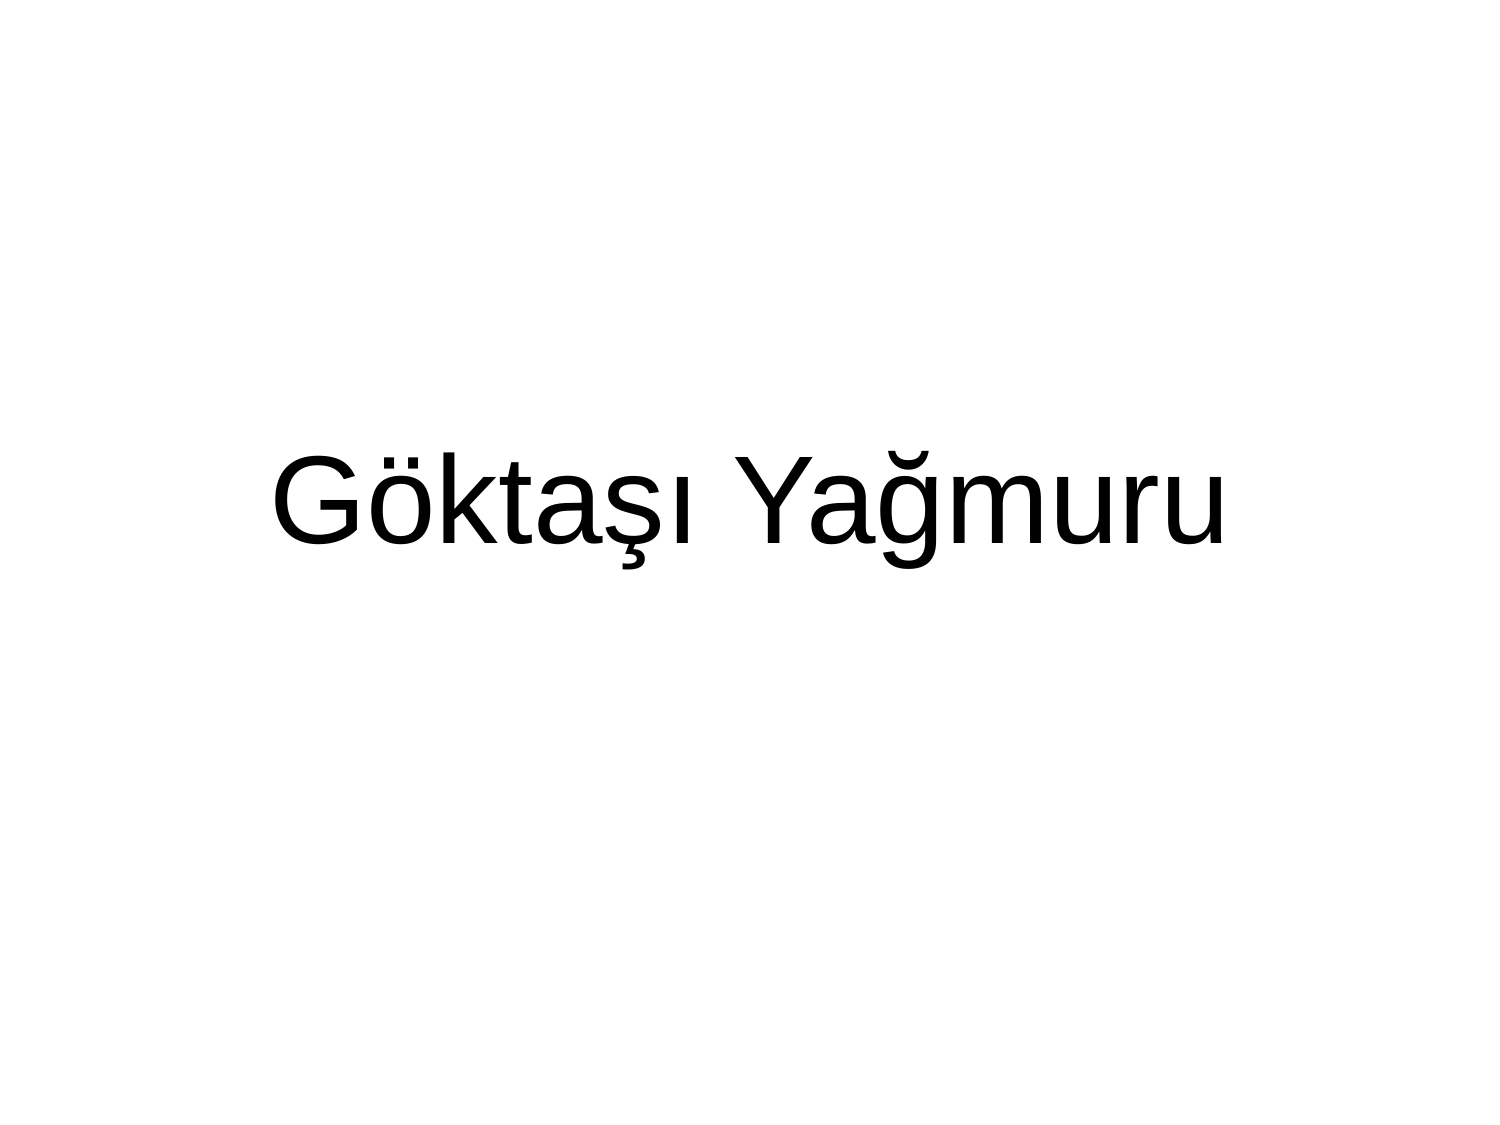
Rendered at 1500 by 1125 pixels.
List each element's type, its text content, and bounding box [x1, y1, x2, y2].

title Göktaşı Yağmuru [187, 184, 1313, 576]
